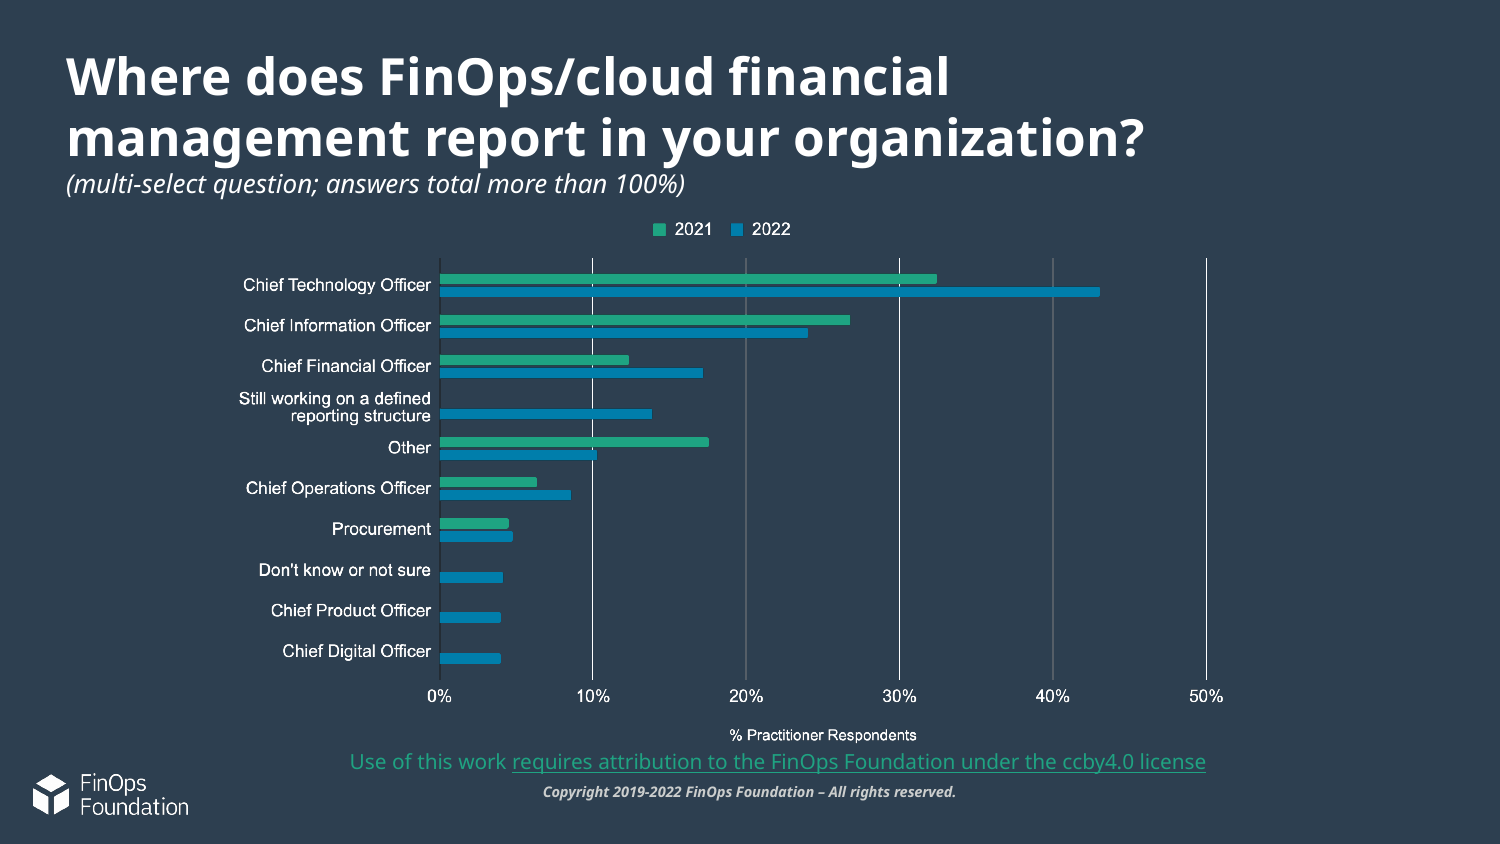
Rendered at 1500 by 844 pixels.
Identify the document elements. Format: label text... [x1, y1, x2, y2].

picture [33, 773, 188, 815]
text_box Use of this work requires attribution to the FinOps Foundation under the ccby4.0 license [239, 733, 1317, 818]
picture [208, 192, 1235, 772]
title Where does FinOps/cloud financial management report in your organization? (multi-select question; answers total more than 100%) [51, 29, 1317, 216]
